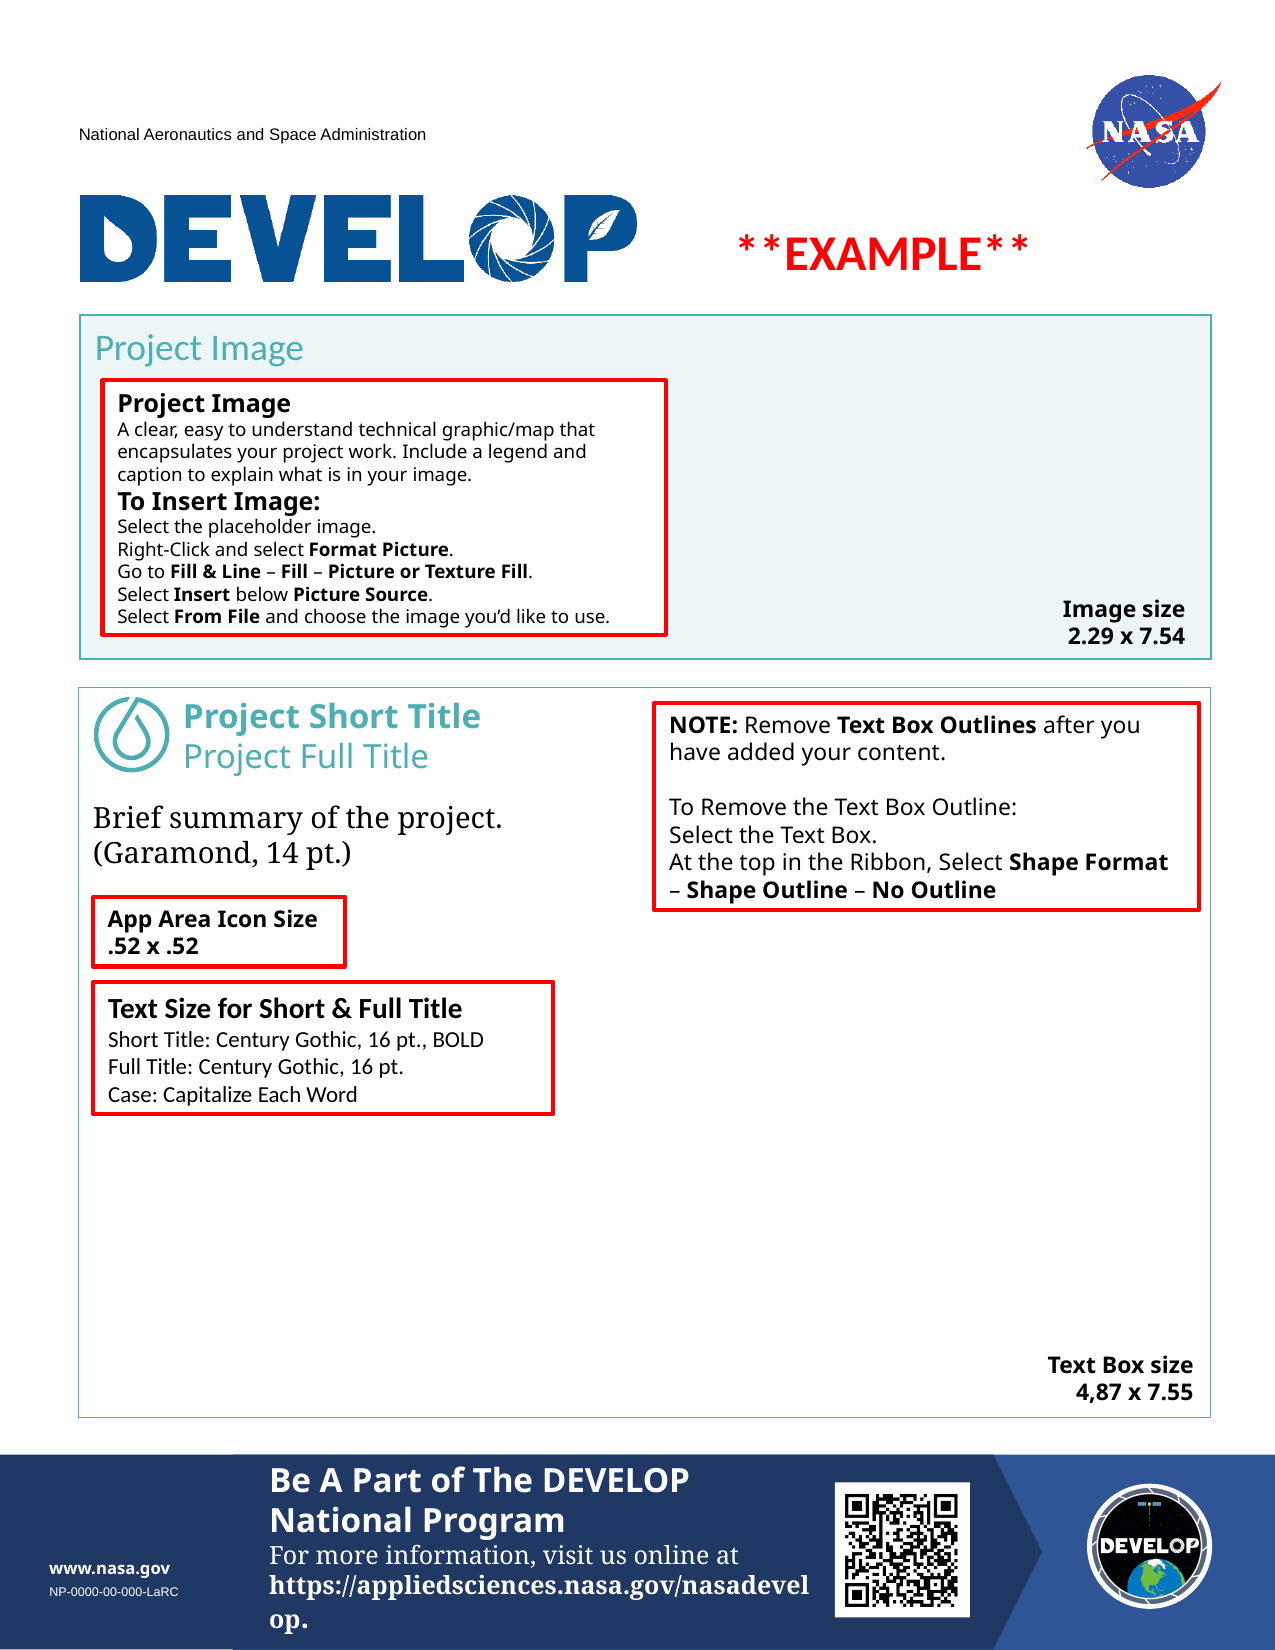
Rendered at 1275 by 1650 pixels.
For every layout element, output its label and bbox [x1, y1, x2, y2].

picture [1075, 64, 1232, 198]
picture [80, 195, 637, 282]
picture [823, 1473, 976, 1624]
picture [1092, 1488, 1207, 1604]
picture [92, 695, 171, 774]
